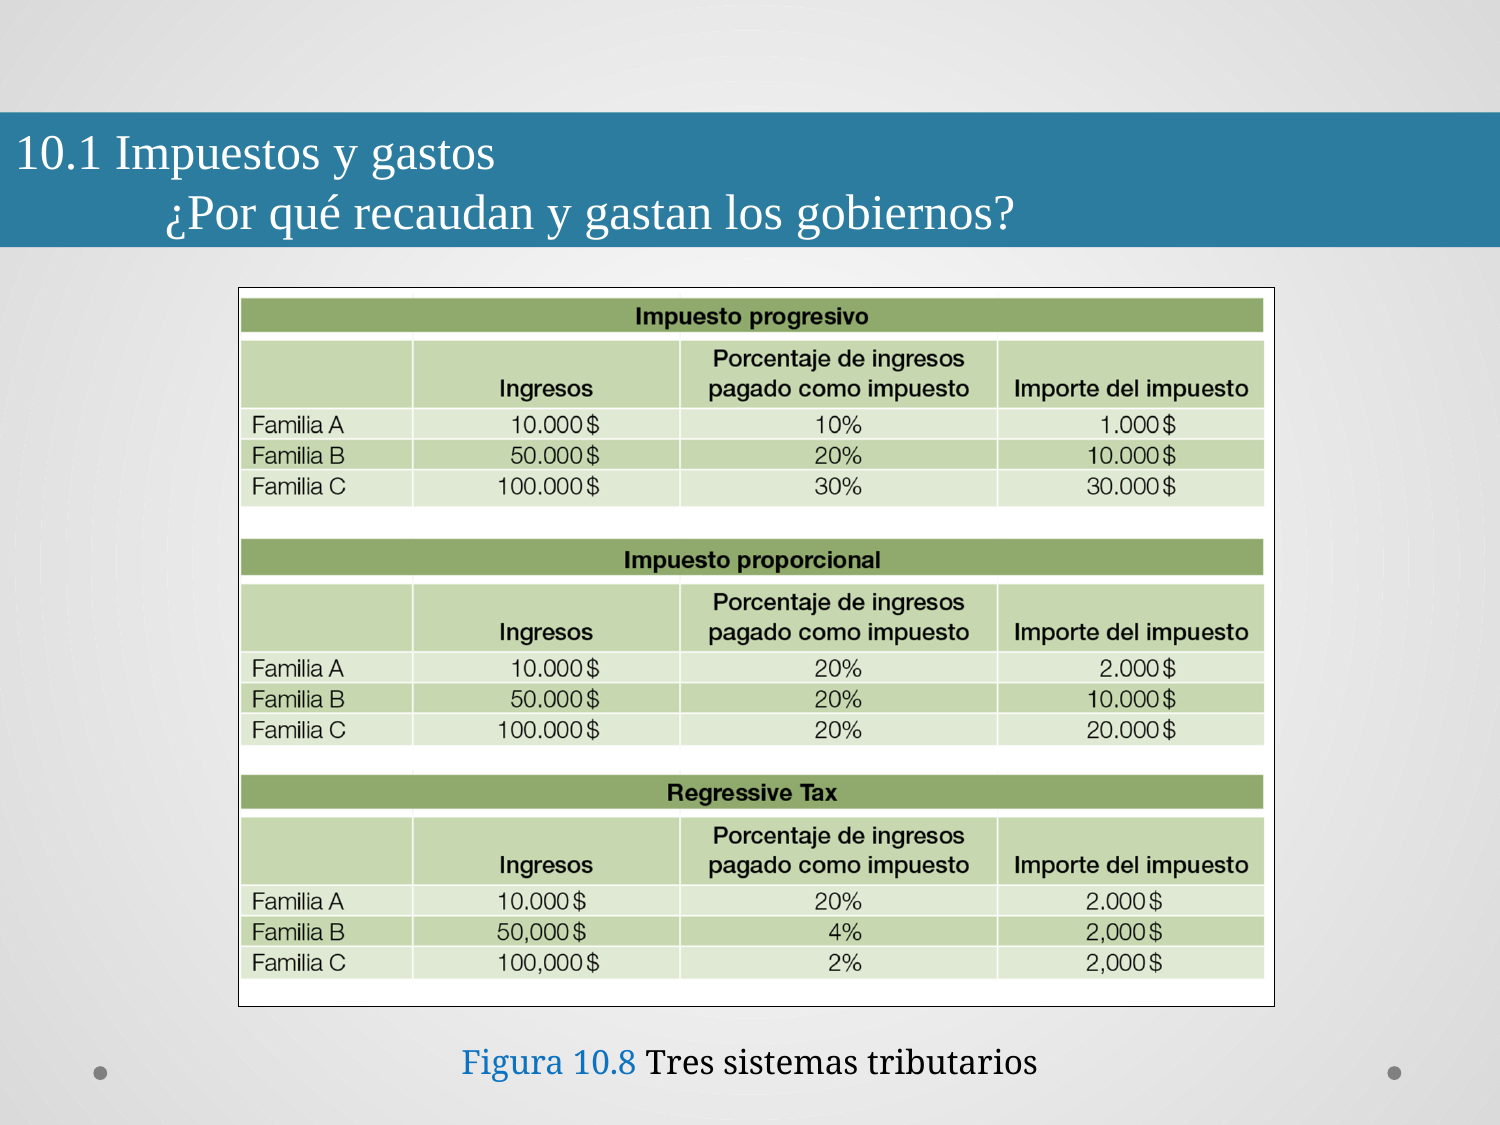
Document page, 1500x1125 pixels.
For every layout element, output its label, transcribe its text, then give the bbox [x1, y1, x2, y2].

picture [238, 287, 1276, 1008]
text_box Figura 10.8 Tres sistemas tributarios [99, 1033, 1400, 1089]
text_box 10.1 Impuestos y gastos ¿Por qué recaudan y gastan los gobiernos? [0, 112, 1500, 248]
